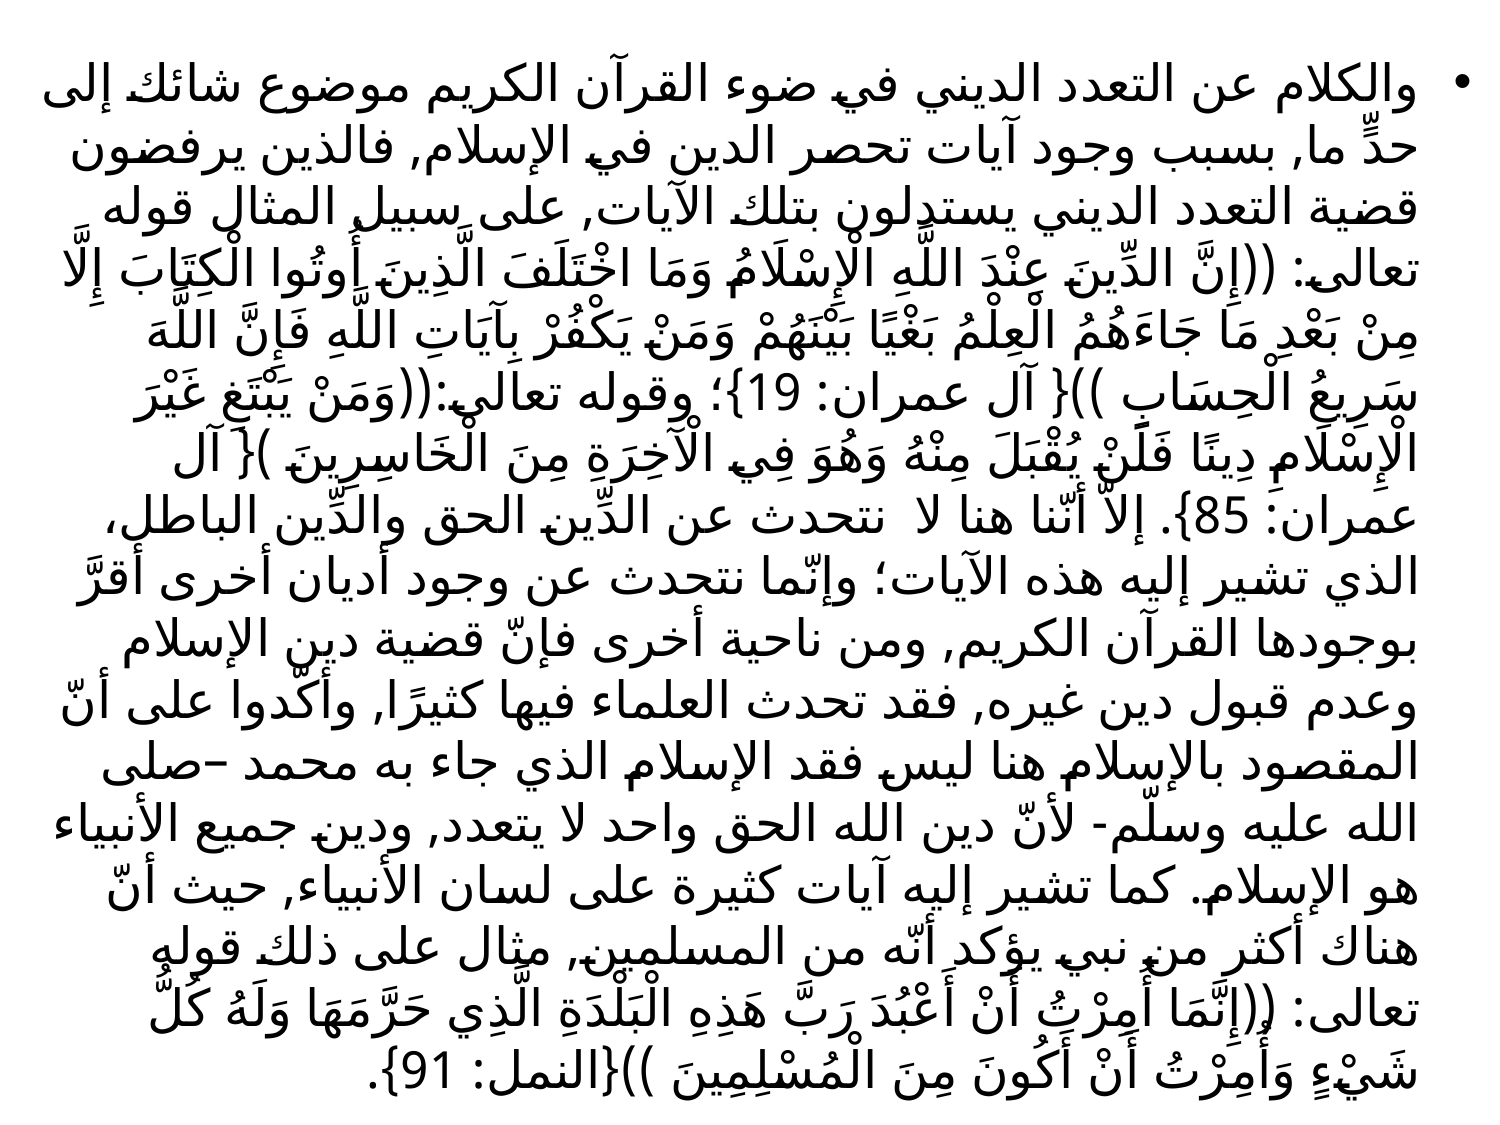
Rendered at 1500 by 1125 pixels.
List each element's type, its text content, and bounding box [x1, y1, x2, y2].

list والكلام عن التعدد الديني في ضوء القرآن الكريم موضوع شائك إلى حدٍّ ما, بسبب وجود آيات تحصر الدين في الإسلام, فالذين يرفضون قضية التعدد الديني يستدلون بتلك الآيات, على سبيل المثال قوله تعالى: ((إِنَّ الدِّينَ عِنْدَ اللَّهِ الْإِسْلَامُ وَمَا اخْتَلَفَ الَّذِينَ أُوتُوا الْكِتَابَ إِلَّا مِنْ بَعْدِ مَا جَاءَهُمُ الْعِلْمُ بَغْيًا بَيْنَهُمْ وَمَنْ يَكْفُرْ بِآيَاتِ اللَّهِ فَإِنَّ اللَّهَ سَرِيعُ الْحِسَابِ )){ آل عمران: 19}؛ وقوله تعالى:((وَمَنْ يَبْتَغِ غَيْرَ الْإِسْلَامِ دِينًا فَلَنْ يُقْبَلَ مِنْهُ وَهُوَ فِي الْآخِرَةِ مِنَ الْخَاسِرِينَ ){ آل عمران: 85}. إلاّ أنّنا هنا لا نتحدث عن الدِّين الحق والدِّين الباطل، الذي تشير إليه هذه الآيات؛ وإنّما نتحدث عن وجود أديان أخرى أقرَّ بوجودها القرآن الكريم, ومن ناحية أخرى فإنّ قضية دين الإسلام وعدم قبول دين غيره, فقد تحدث العلماء فيها كثيرًا, وأكّدوا على أنّ المقصود بالإسلام هنا ليس فقد الإسلام الذي جاء به محمد –صلى الله عليه وسلّم- لأنّ دين الله الحق واحد لا يتعدد, ودين جميع الأنبياء هو الإسلام. كما تشير إليه آيات كثيرة على لسان الأنبياء, حيث أنّ هناك أكثر من نبي يؤكد أنّه من المسلمين, مثال على ذلك قوله تعالى: ((إِنَّمَا أُمِرْتُ أَنْ أَعْبُدَ رَبَّ هَذِهِ الْبَلْدَةِ الَّذِي حَرَّمَهَا وَلَهُ كُلُّ شَيْءٍ وَأُمِرْتُ أَنْ أَكُونَ مِنَ الْمُسْلِمِينَ )){النمل: 91}. [17, 42, 1483, 1106]
